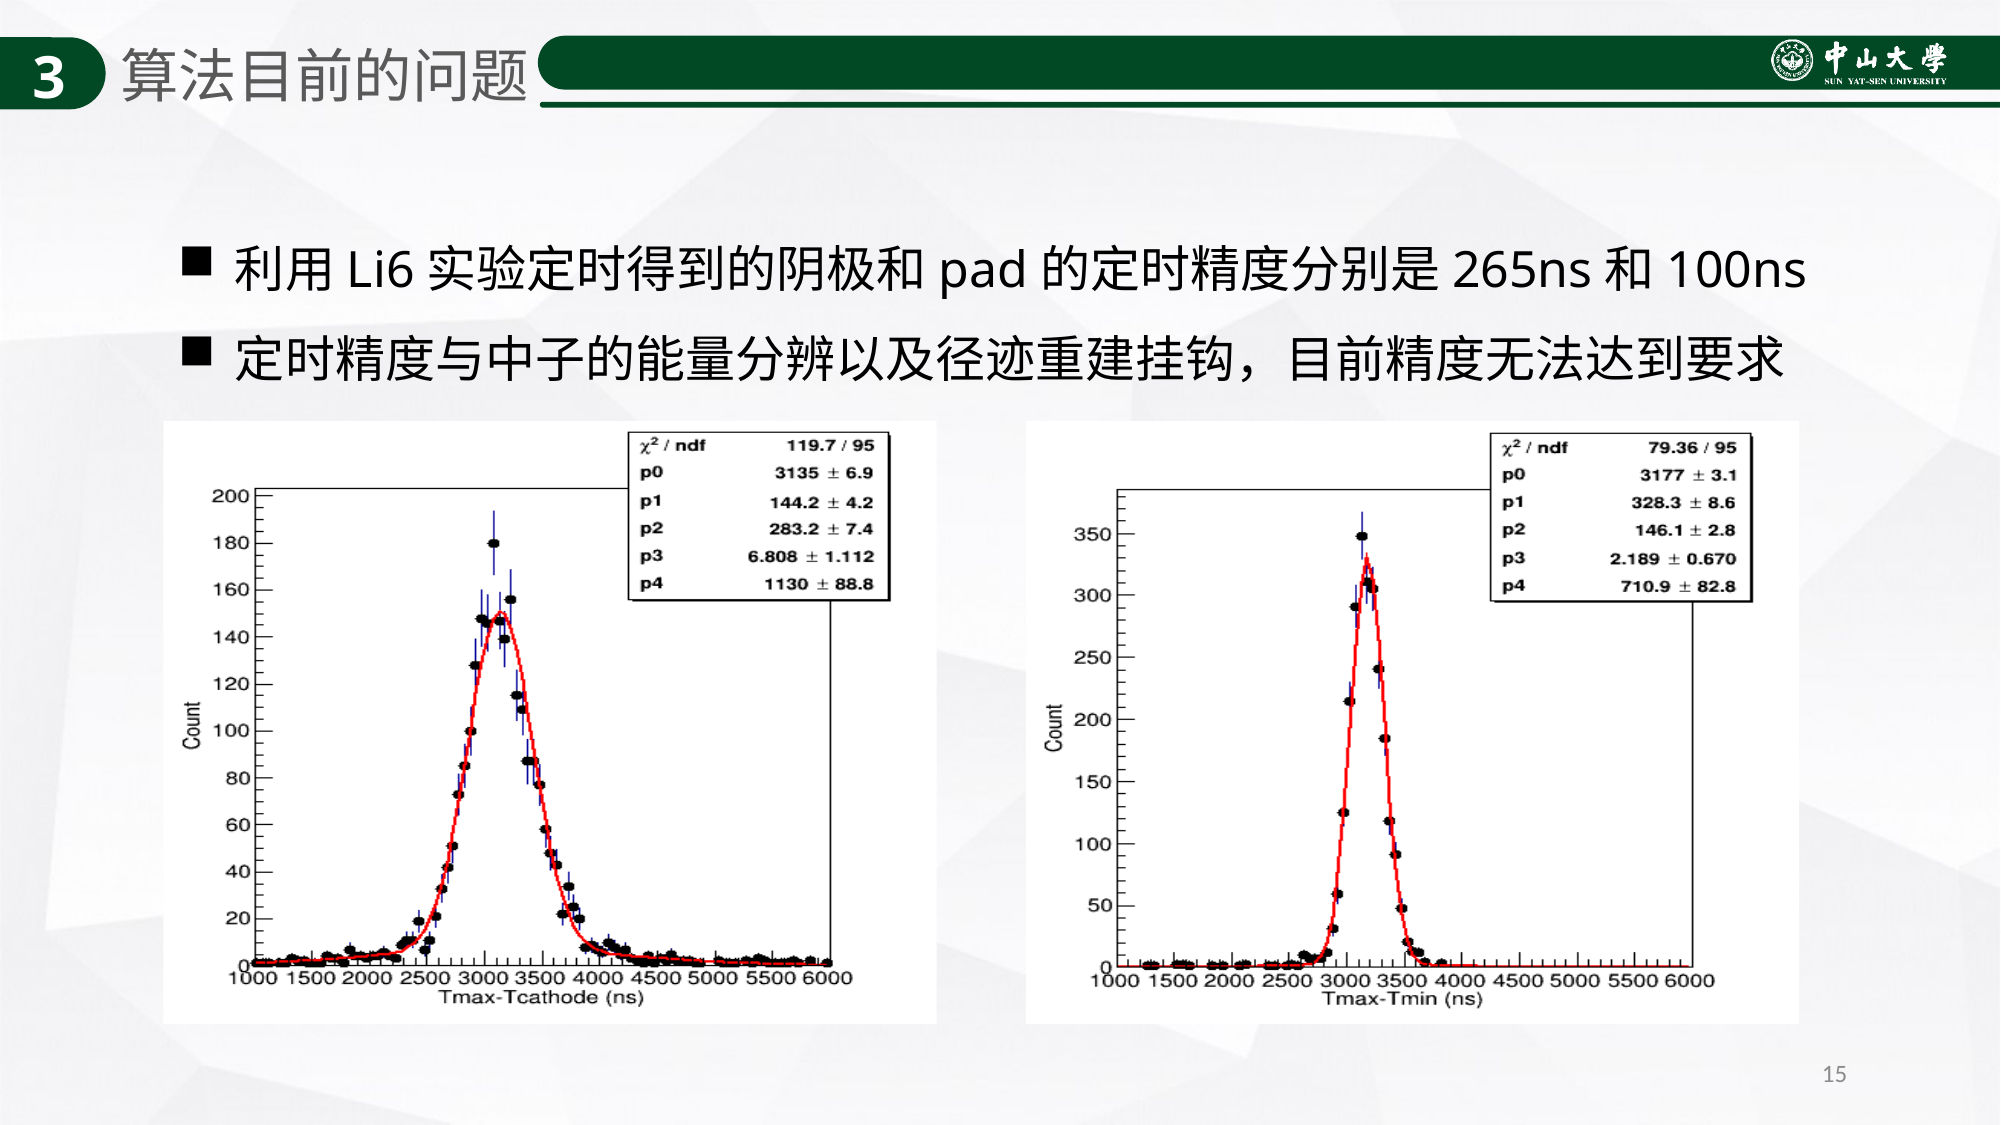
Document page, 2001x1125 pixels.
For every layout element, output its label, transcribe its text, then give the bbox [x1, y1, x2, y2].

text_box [537, 35, 2000, 108]
text_box 利用Li6实验定时得到的阴极和pad的定时精度分别是265ns和100ns 定时精度与中子的能量分辨以及径迹重建挂钩，目前精度无法达到要求 [163, 200, 1969, 470]
slide_number 15 [1412, 1042, 1863, 1103]
picture [0, 0, 2001, 1125]
text_box 算法目前的问题 [105, 31, 651, 117]
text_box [0, 33, 106, 119]
